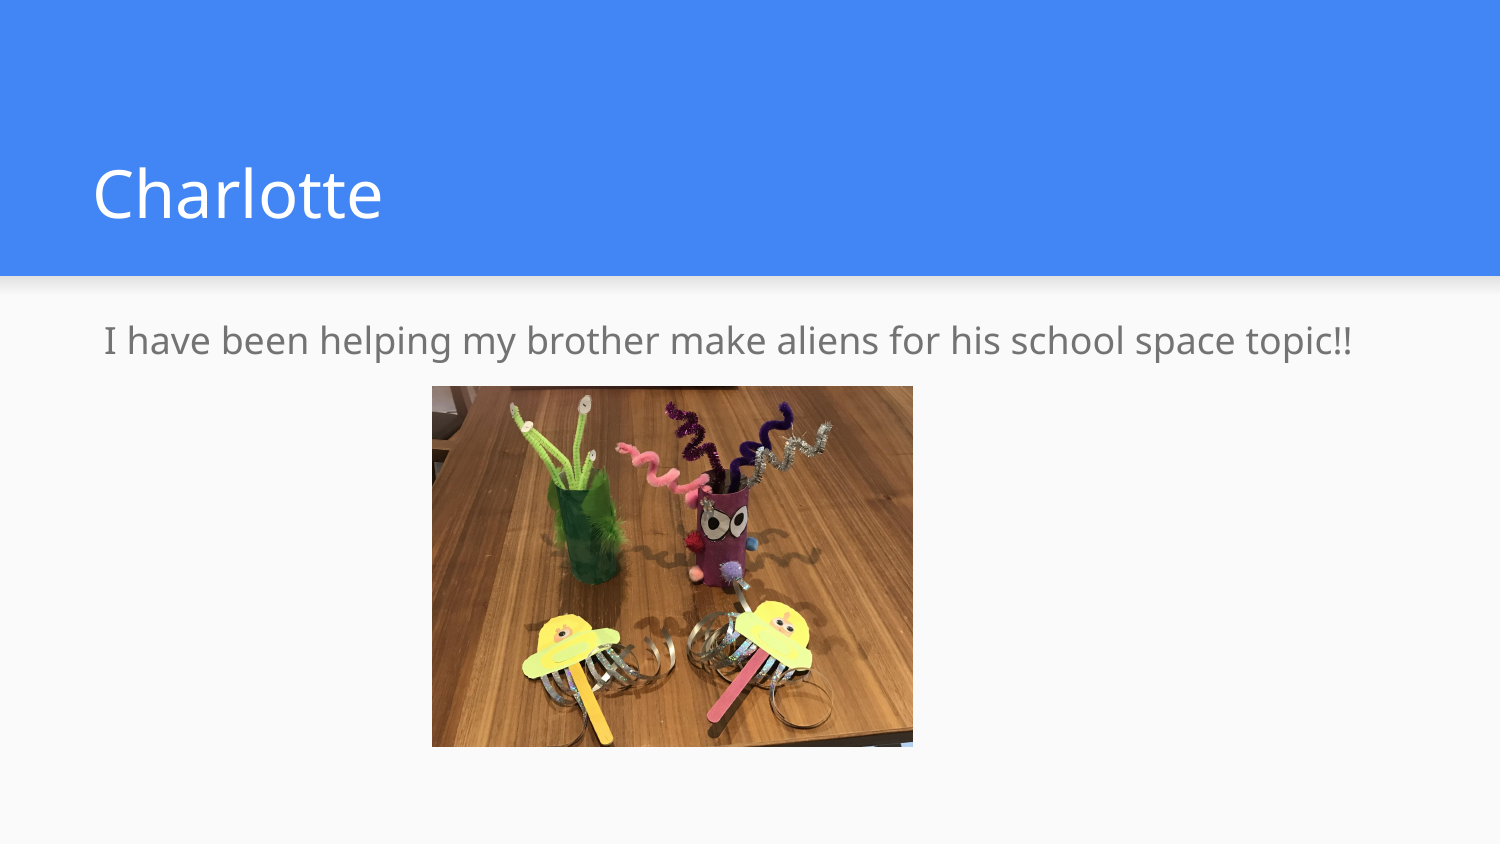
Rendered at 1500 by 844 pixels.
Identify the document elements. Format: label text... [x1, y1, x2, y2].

title Charlotte [77, 121, 1427, 248]
picture [431, 385, 913, 747]
list I have been helping my brother make aliens for his school space topic!! [89, 295, 1438, 740]
